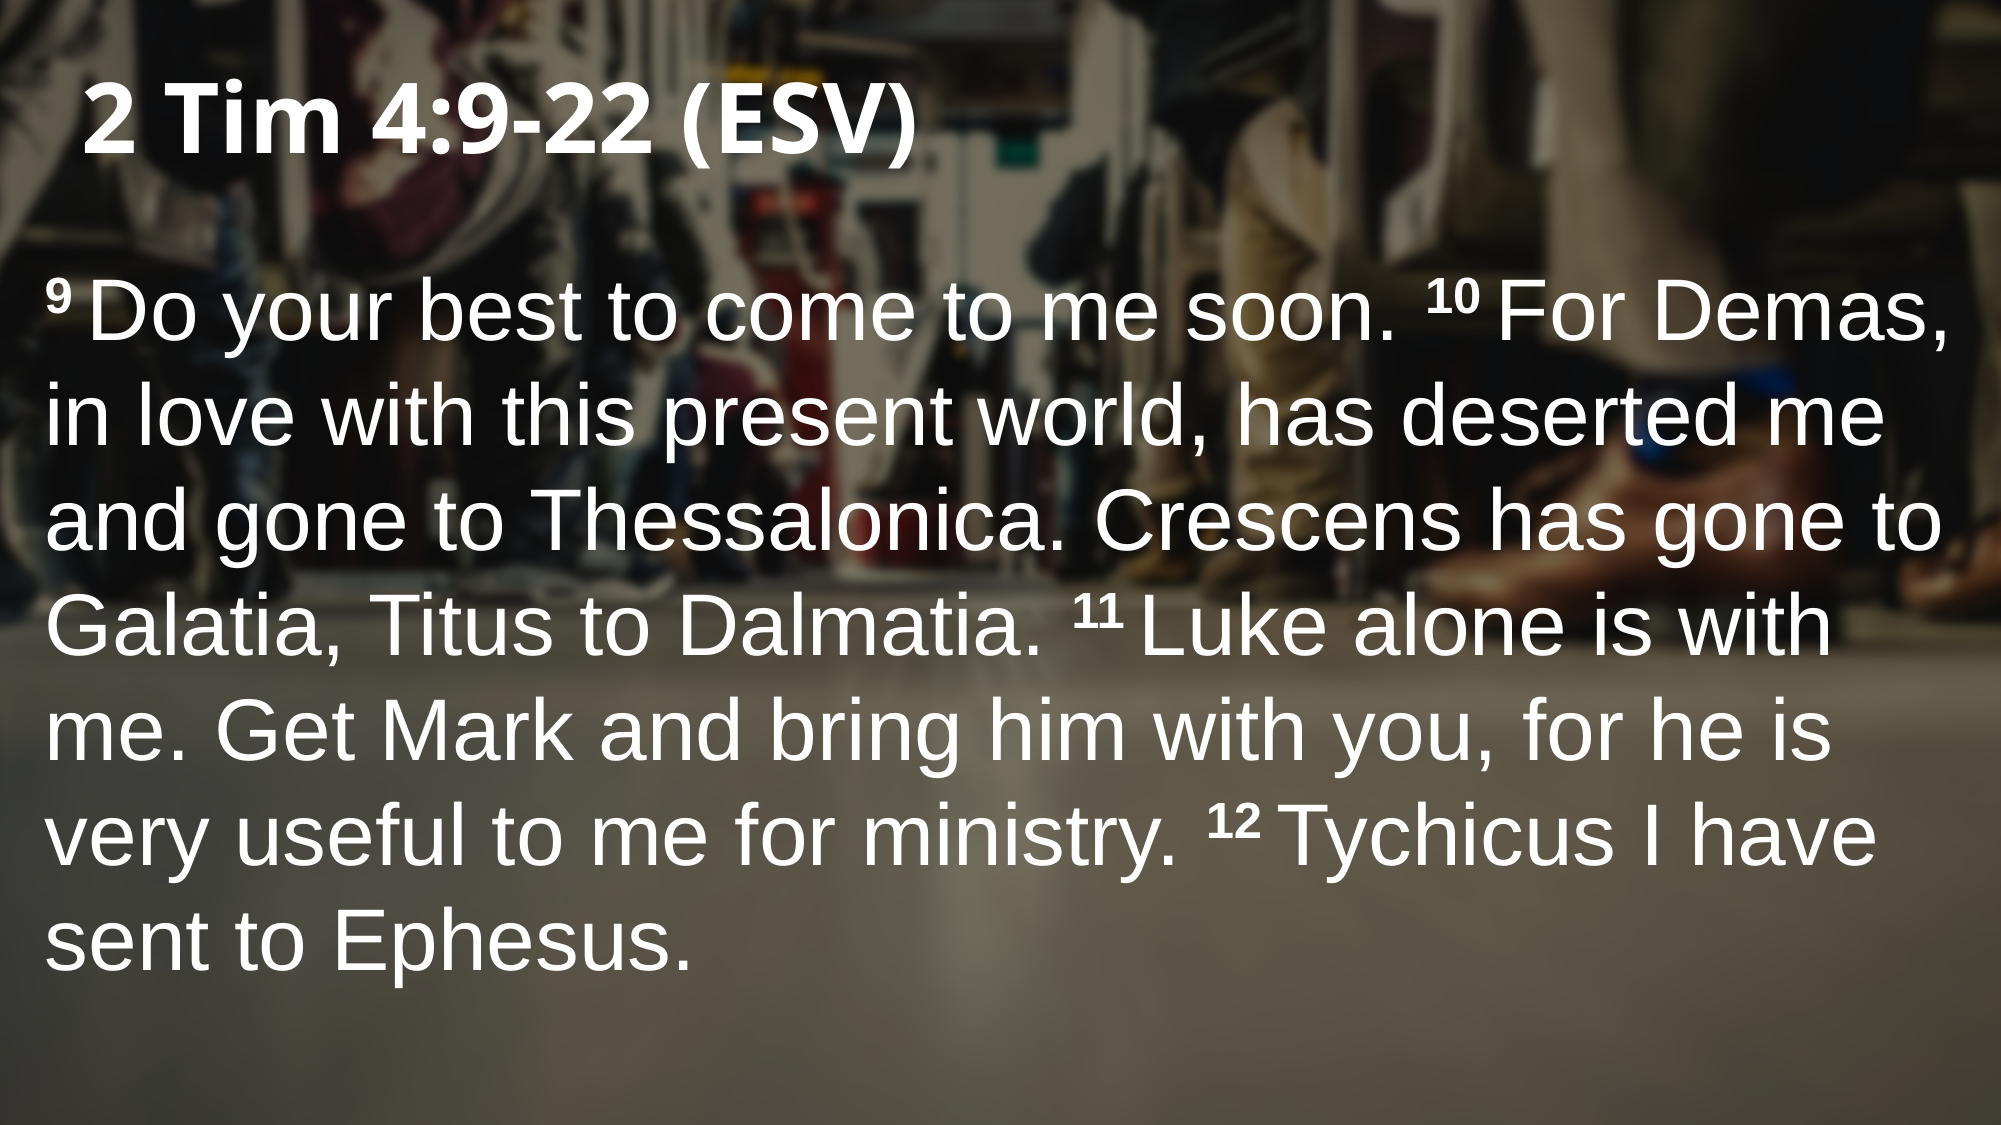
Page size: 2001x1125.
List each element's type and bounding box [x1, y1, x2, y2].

text_box [0, 0, 2000, 1125]
